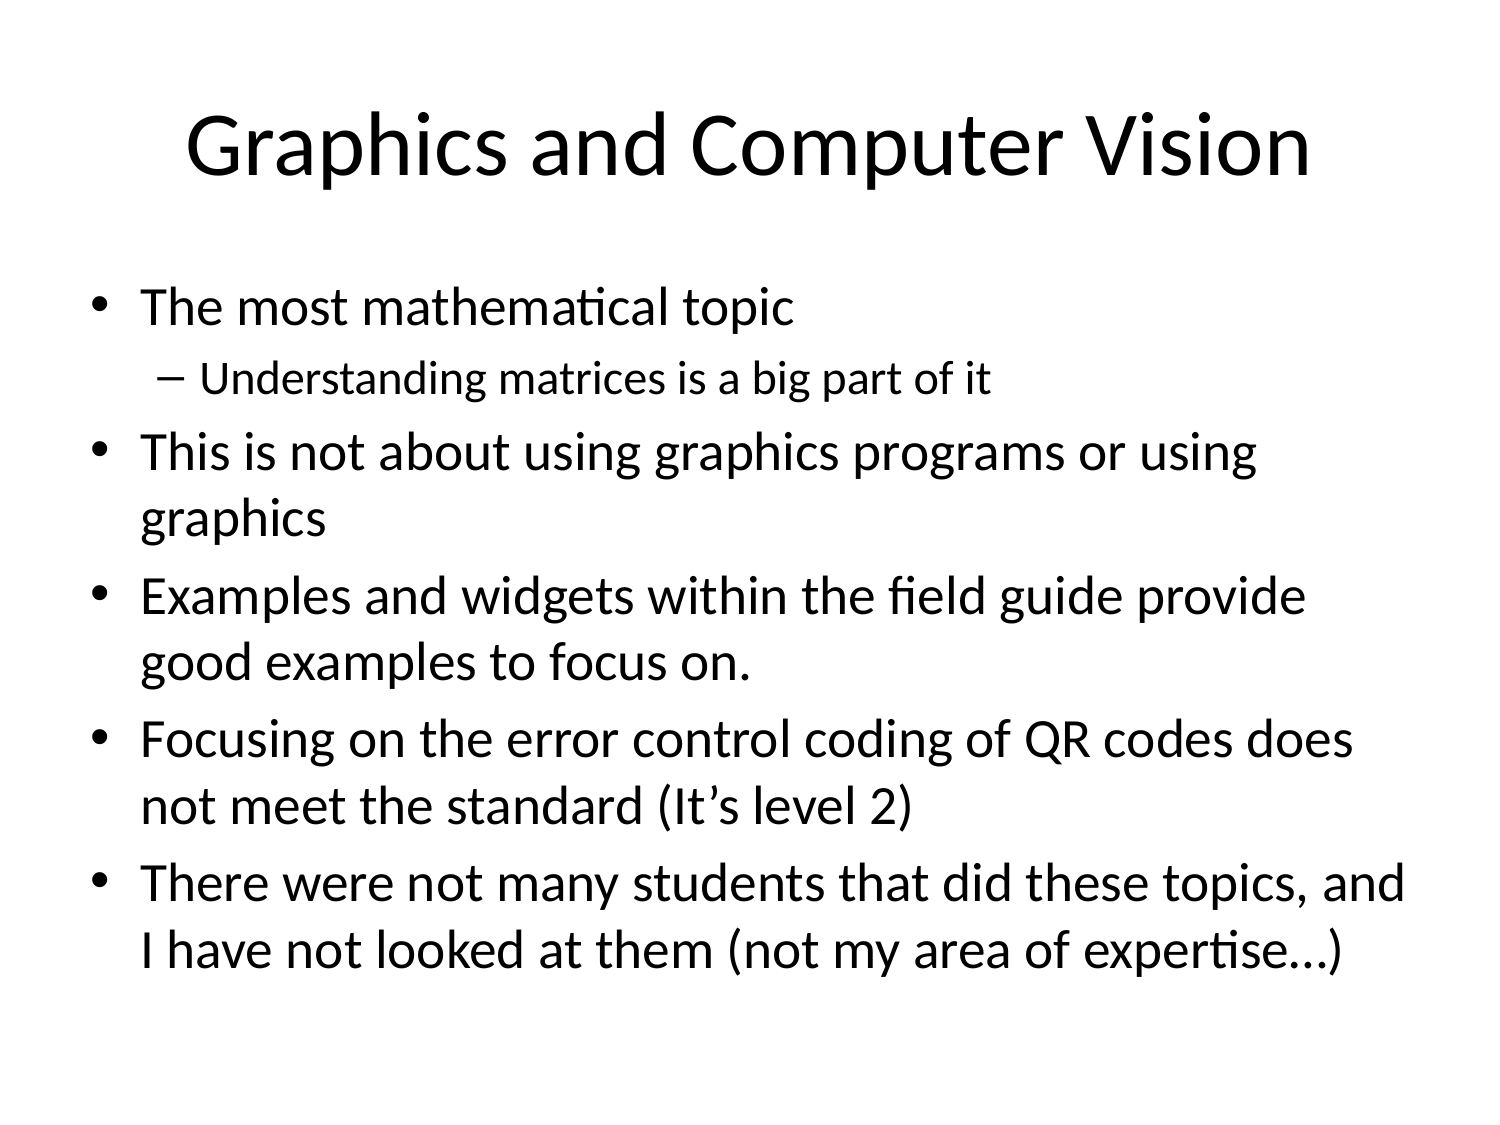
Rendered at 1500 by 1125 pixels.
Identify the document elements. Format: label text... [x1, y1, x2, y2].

list The most mathematical topic Understanding matrices is a big part of it This is not about using graphics programs or using graphics Examples and widgets within the field guide provide good examples to focus on. Focusing on the error control coding of QR codes does not meet the standard (It’s level 2) There were not many students that did these topics, and I have not looked at them (not my area of expertise…) [75, 262, 1425, 1005]
title Graphics and Computer Vision [75, 45, 1425, 233]
